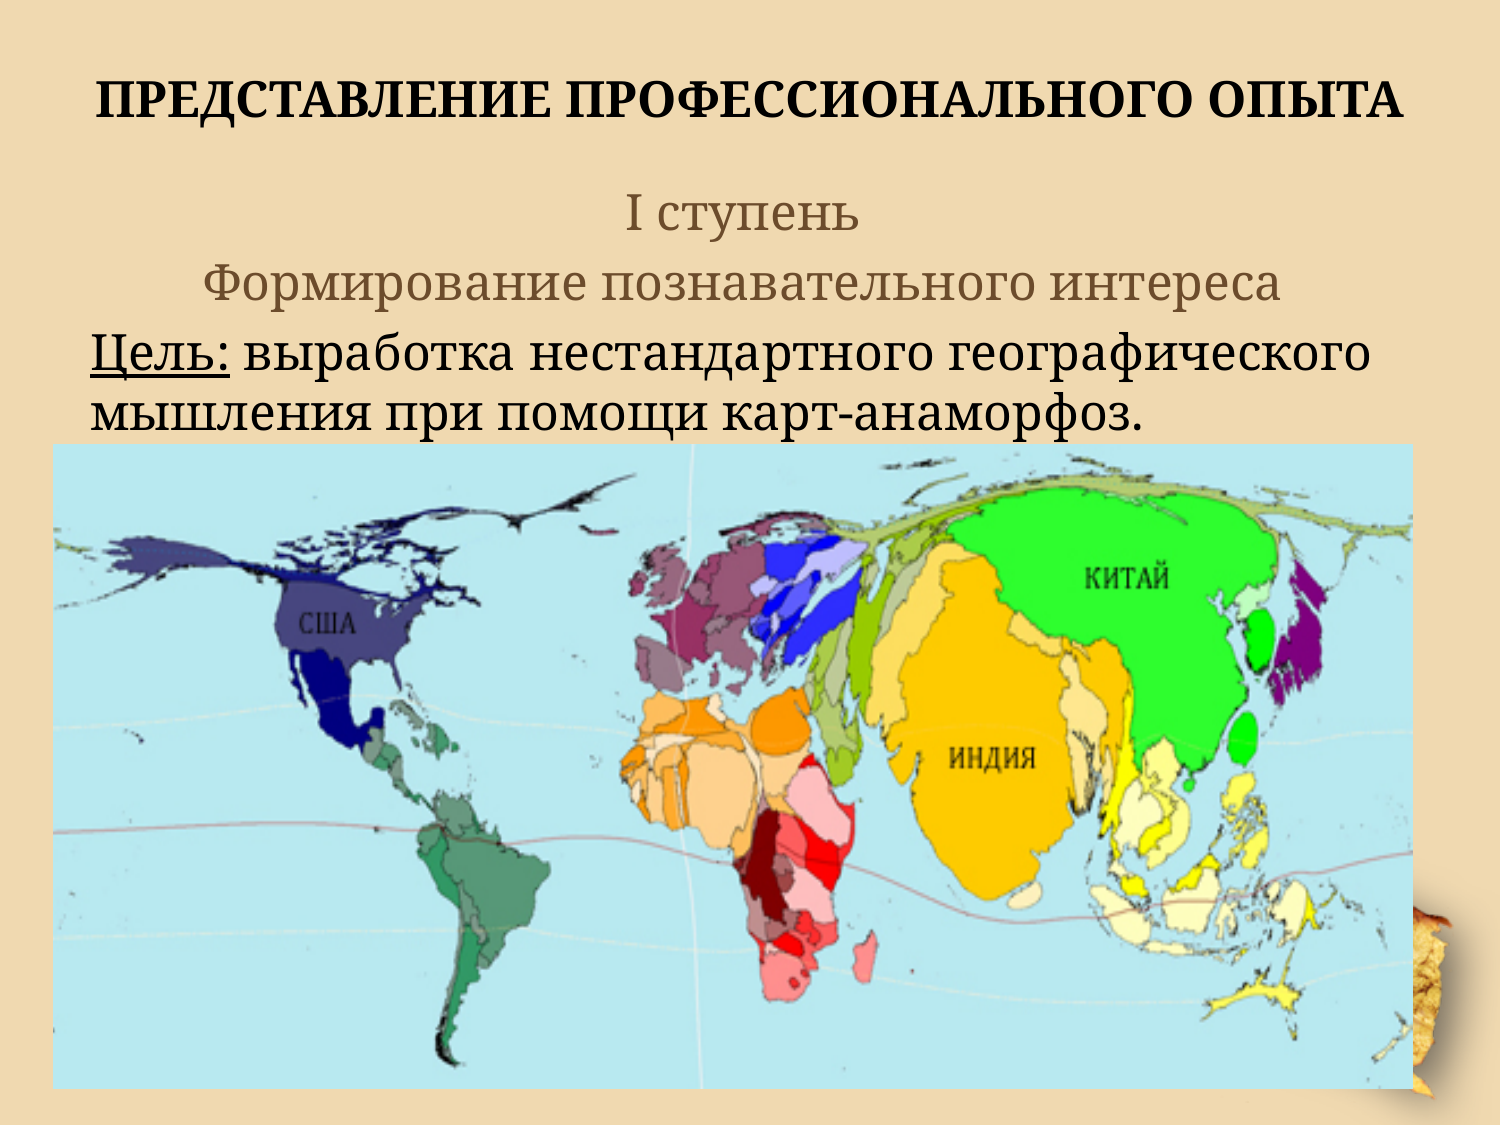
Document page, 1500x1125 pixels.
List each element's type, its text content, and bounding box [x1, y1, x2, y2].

picture [52, 444, 1454, 1103]
list I ступень Формирование познавательного интереса Цель: выработка нестандартного географического мышления при помощи карт-анаморфоз. [75, 172, 1425, 1005]
title Представление профессионального опыта [75, 45, 1425, 149]
